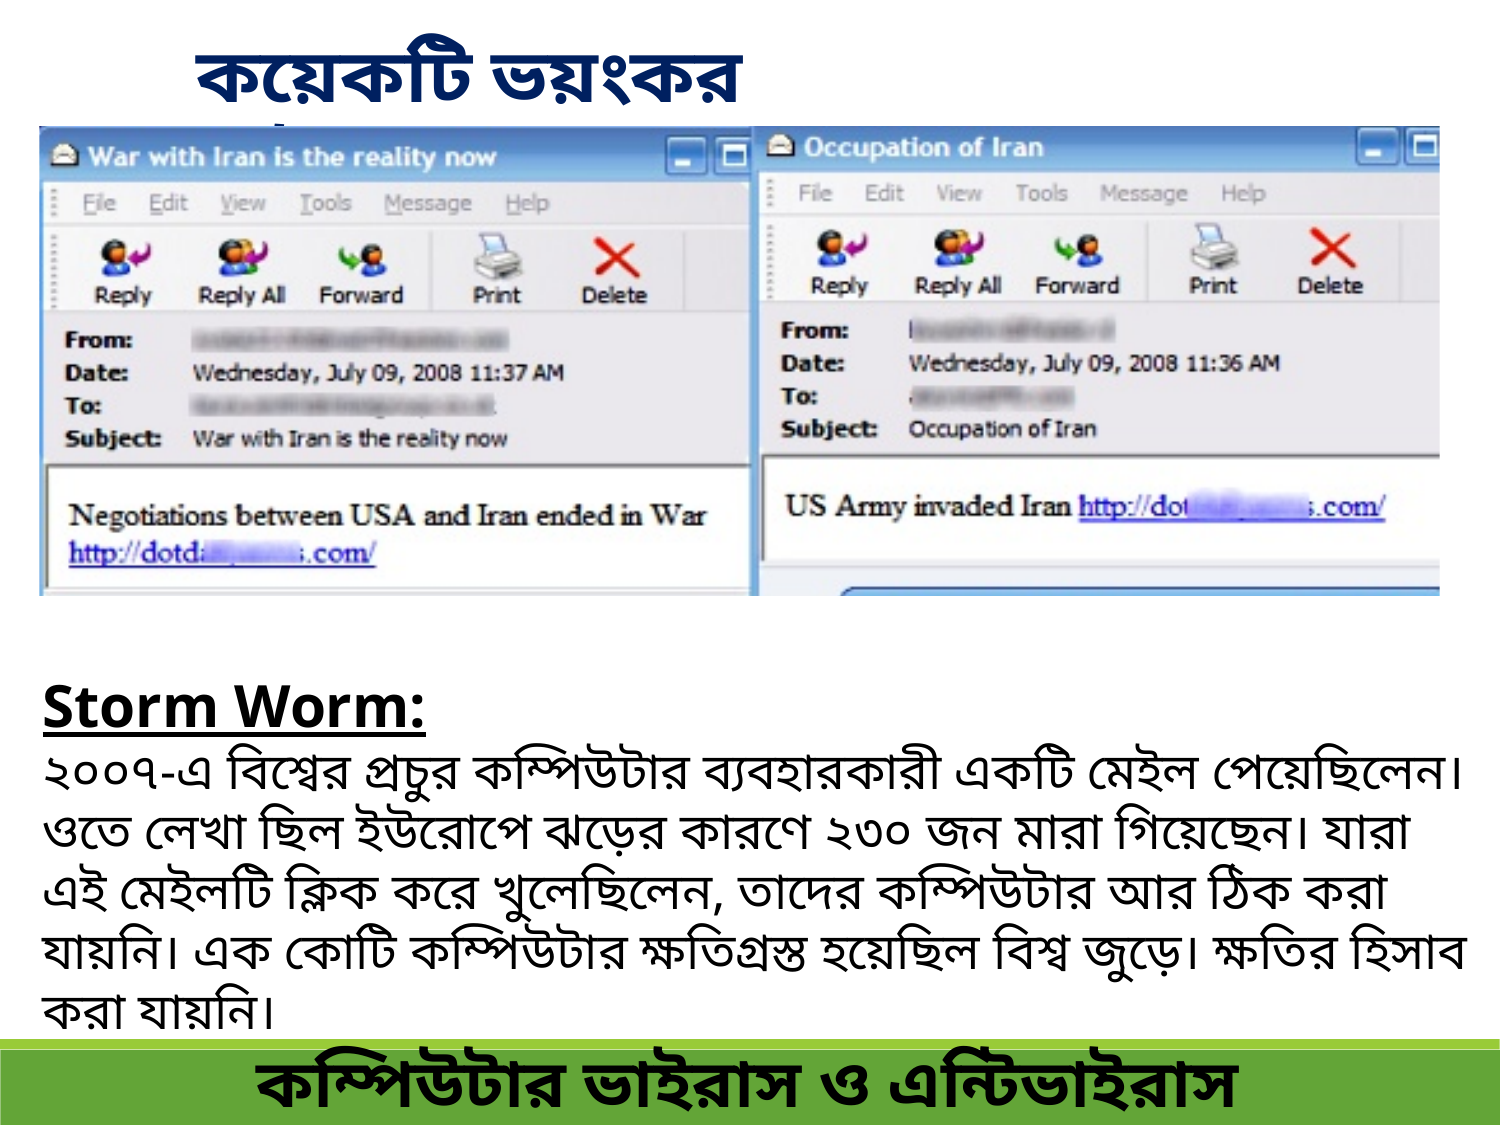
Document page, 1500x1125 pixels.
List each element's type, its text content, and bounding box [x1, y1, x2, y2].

text_box কম্পিউটার ভাইরাস ও এন্টিভাইরাস [241, 1033, 1254, 1125]
picture [38, 125, 1441, 596]
text_box কয়েকটি ভয়ংকর ভাইরাসের নামঃ [181, 20, 1083, 123]
text_box Storm Worm: ২০০৭-এ বিশ্বের প্রচুর কম্পিউটার ব্যবহারকারী একটি মেইল পেয়েছিলেন। ওতে লেখা ছিল ইউরোপে ঝড়ের কারণে ২৩০ জন মারা গিয়েছেন। যারা এই মেইলটি ক্লিক করে খুলেছিলেন, তাদের কম্পিউটার আর ঠিক করা যায়নি। এক কোটি কম্পিউটার ক্ষতিগ্রস্ত হয়েছিল বিশ্ব জুড়ে। ক্ষতির হিসাব করা যায়নি। [27, 662, 1500, 1047]
